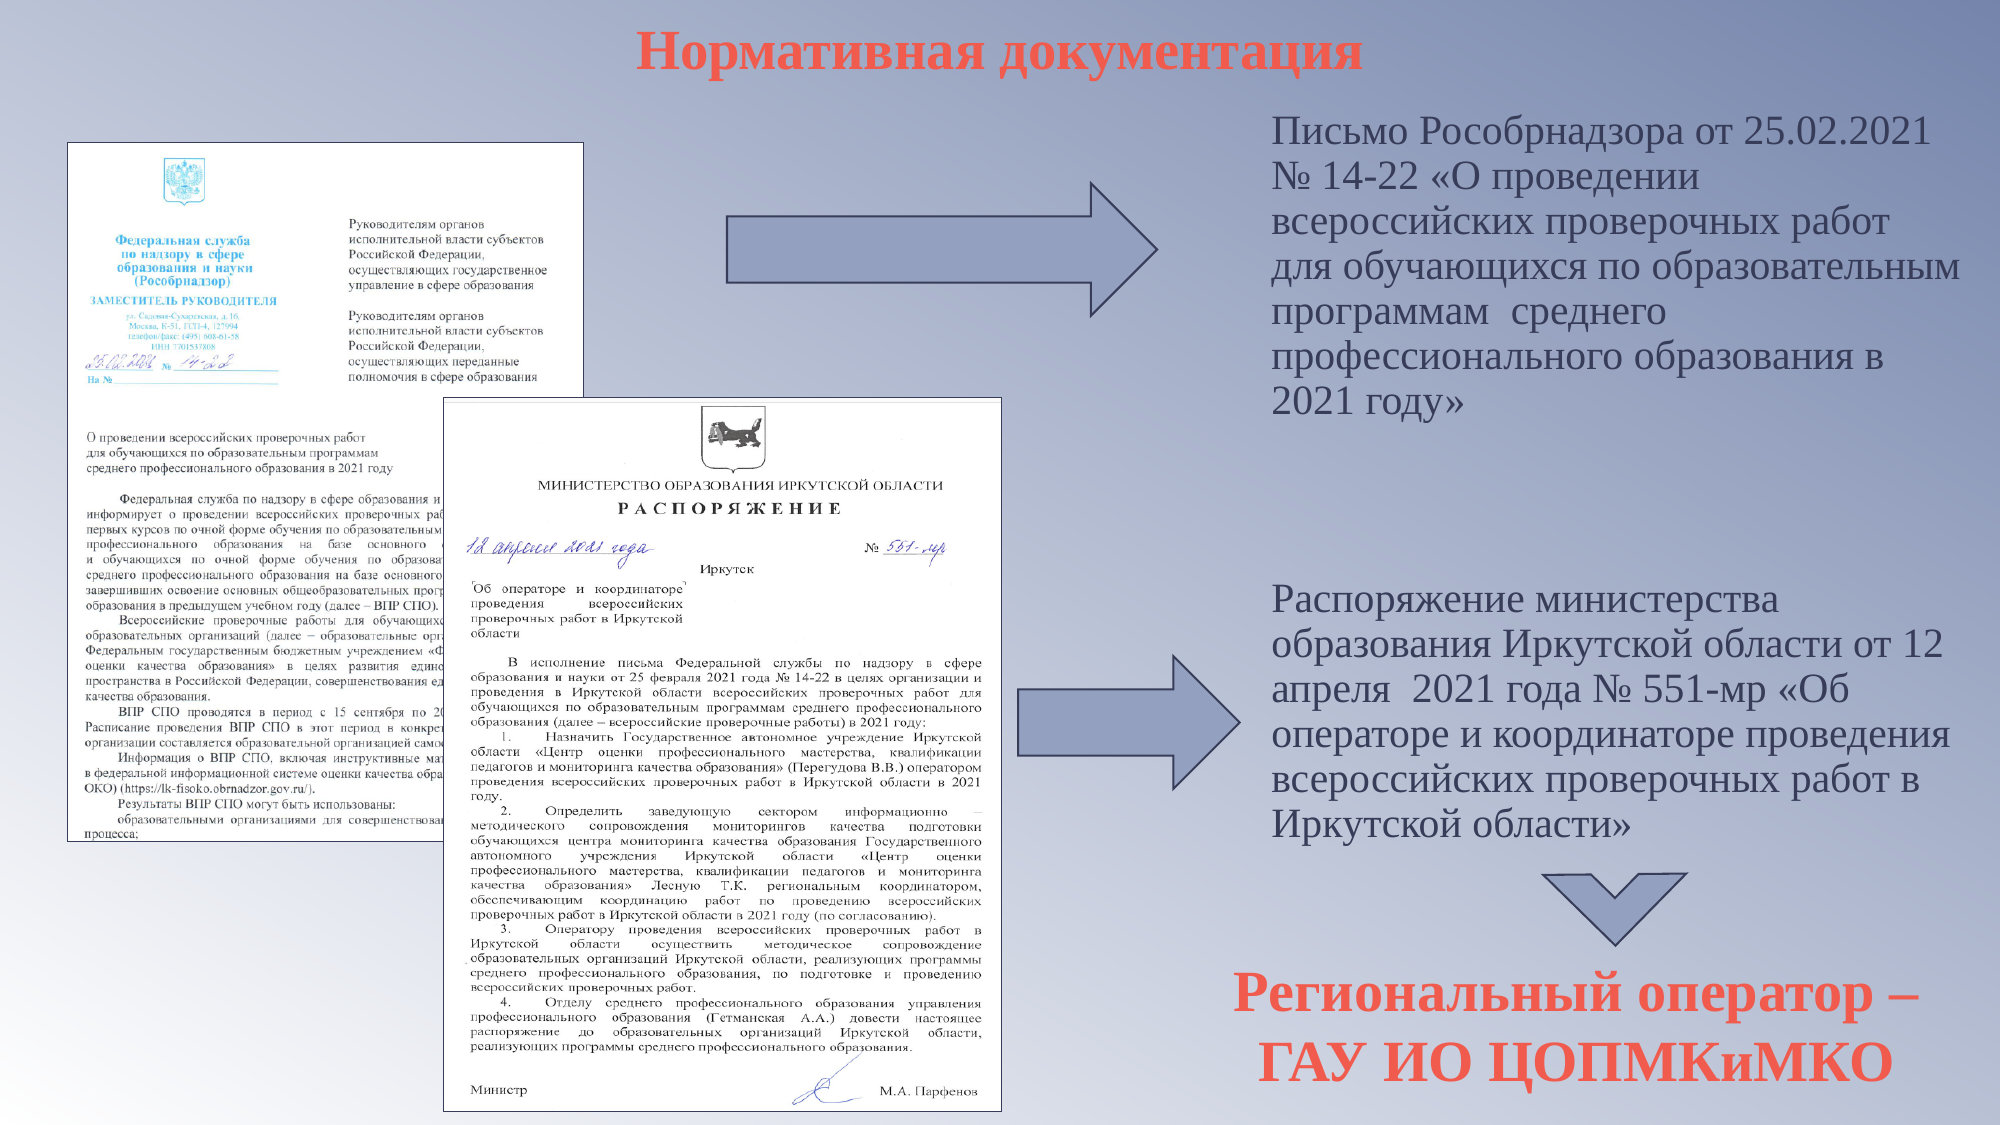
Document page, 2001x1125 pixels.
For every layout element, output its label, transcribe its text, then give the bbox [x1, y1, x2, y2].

list Письмо Рособрнадзора от 25.02.2021 № 14-22 «О проведении всероссийских проверочных работ для обучающихся по образовательным программам среднего профессионального образования в 2021 году» Распоряжение министерства образования Иркутской области от 12 апреля 2021 года № 551-мр «Об операторе и координаторе проведения всероссийских проверочных работ в Иркутской области» [1256, 101, 1976, 998]
text_box Региональный оператор – ГАУ ИО ЦОПМКиМКО [1205, 945, 1963, 1101]
picture [67, 142, 1002, 1112]
title Нормативная документация [137, 13, 1863, 90]
text_box [725, 180, 1159, 319]
text_box [1017, 653, 1242, 792]
text_box [1540, 872, 1689, 945]
